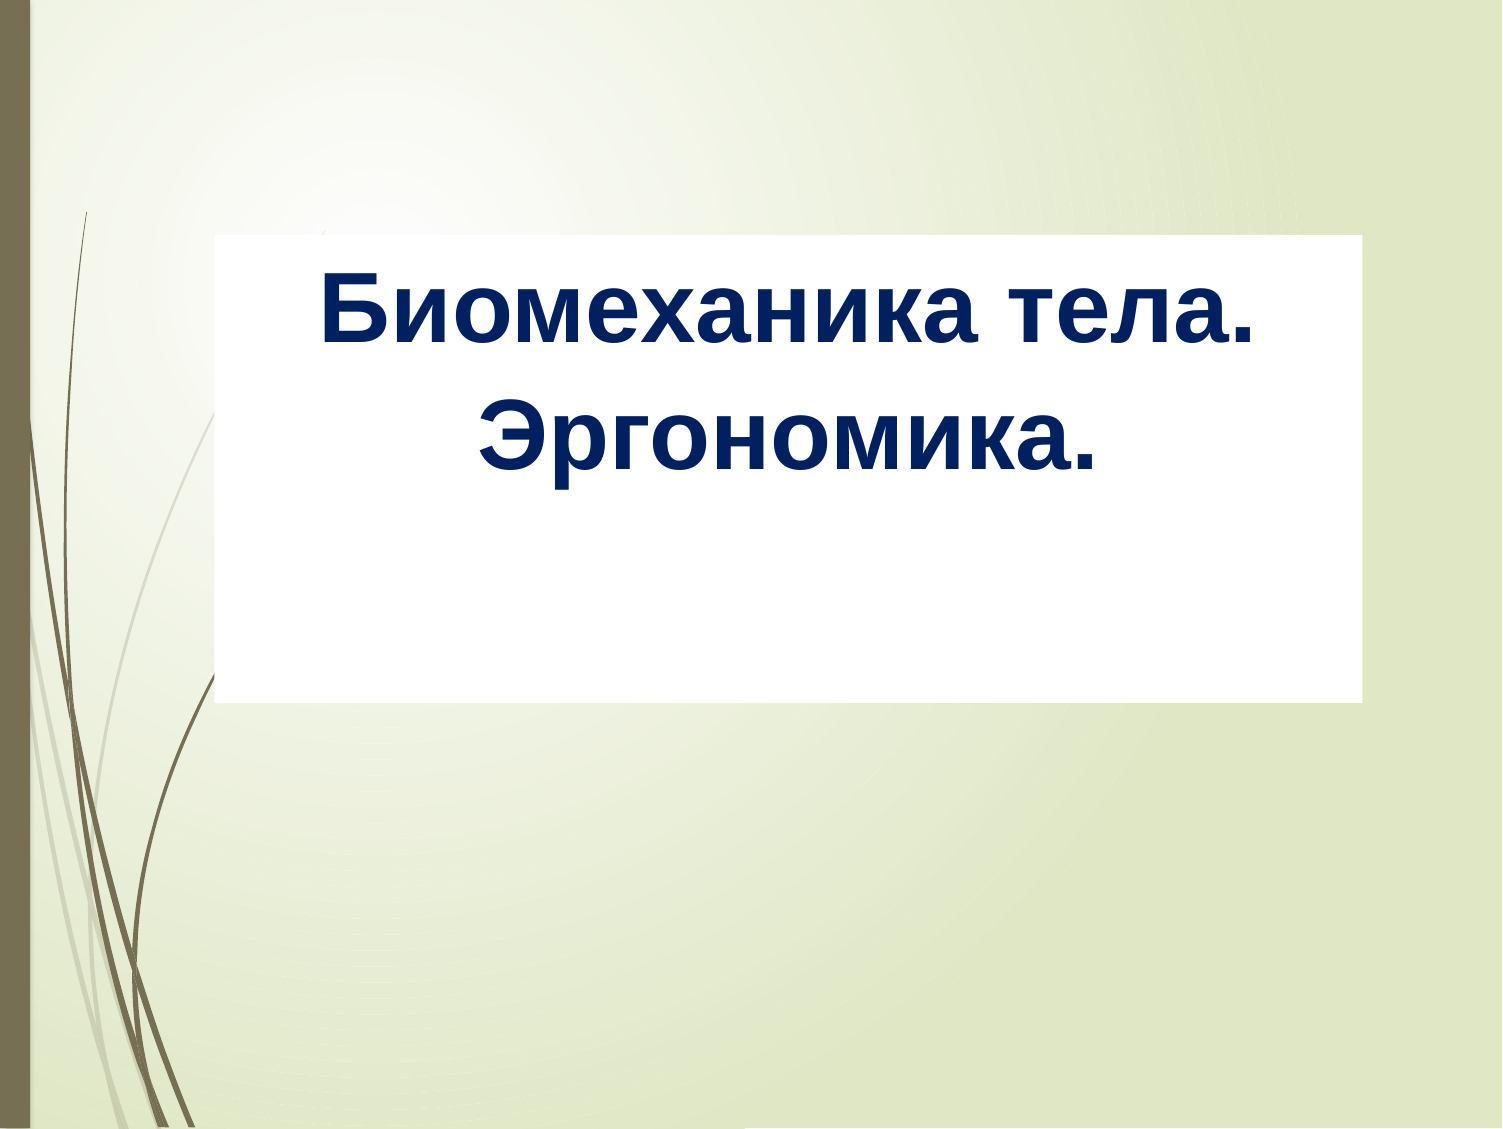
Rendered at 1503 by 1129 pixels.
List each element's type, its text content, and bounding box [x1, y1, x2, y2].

text_box Биомеханика тела. Эргономика. [214, 234, 1363, 703]
